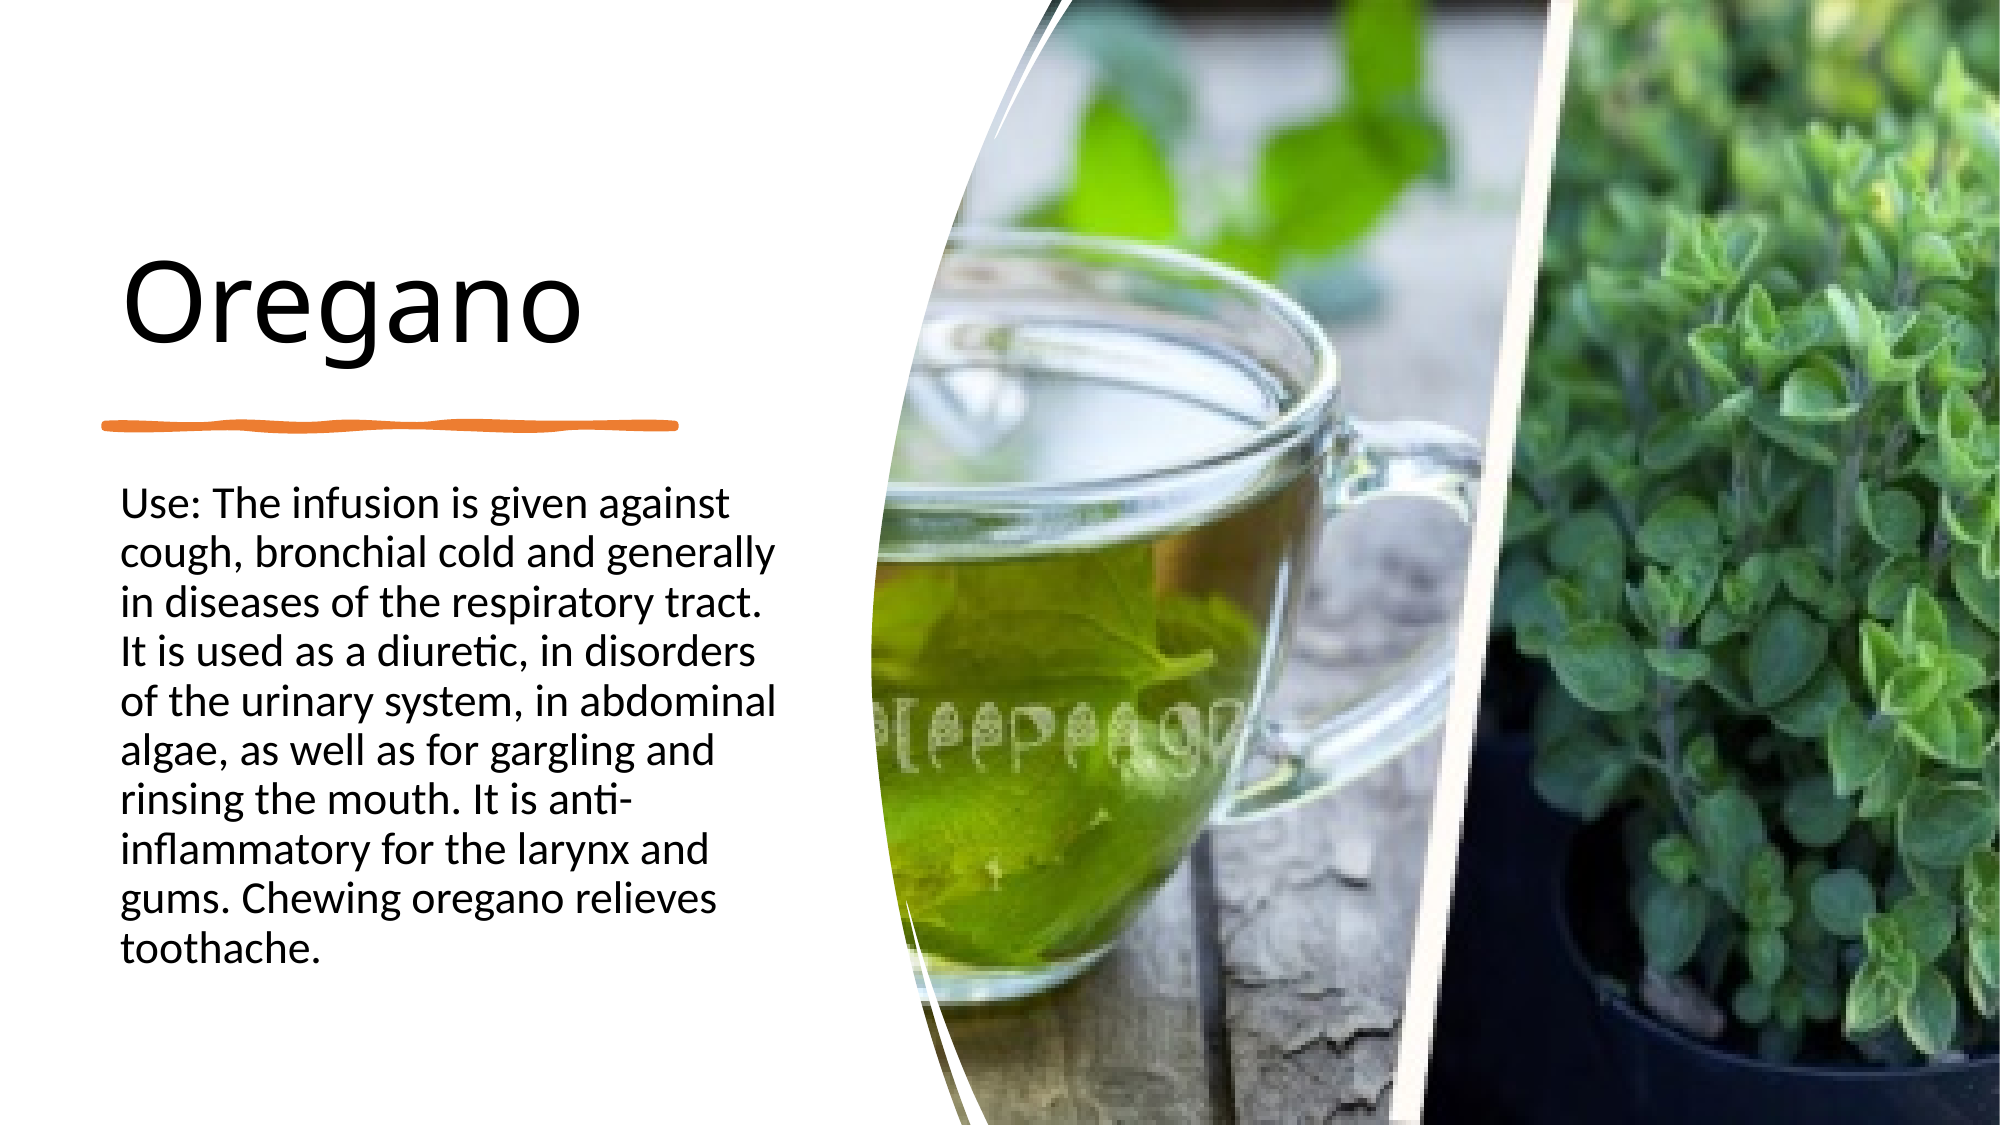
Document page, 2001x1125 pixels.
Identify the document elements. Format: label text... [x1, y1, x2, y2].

title Oregano [105, 53, 822, 375]
text_box [0, 0, 871, 1125]
list Use: The infusion is given against cough, bronchial cold and generally in diseases of the respiratory tract. It is used as a diuretic, in disorders of the urinary system, in abdominal algae, as well as for gargling and rinsing the mouth. It is anti-inflammatory for the larynx and gums. Chewing oregano relieves toothache. [105, 471, 802, 1016]
picture [871, 0, 2000, 1125]
text_box [103, 421, 676, 431]
